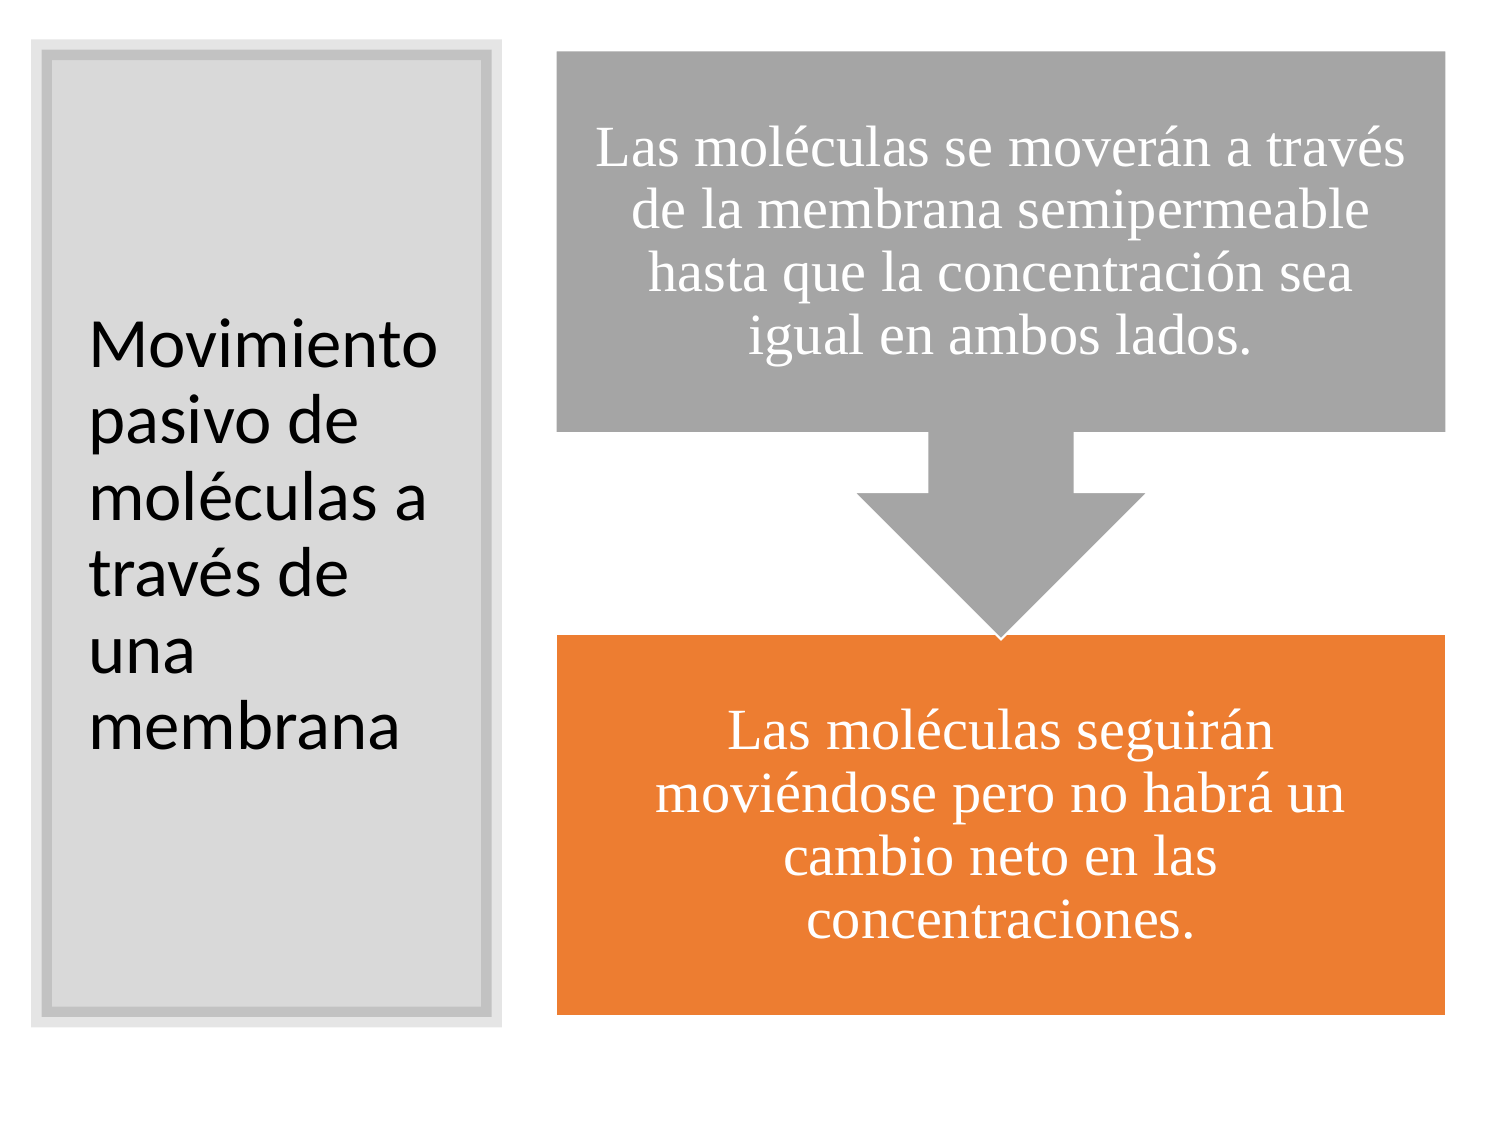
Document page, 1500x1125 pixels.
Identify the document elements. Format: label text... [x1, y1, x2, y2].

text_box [555, 49, 1447, 1017]
title Movimiento pasivo de moléculas a través de una membrana [73, 104, 463, 967]
text_box [41, 49, 492, 1017]
